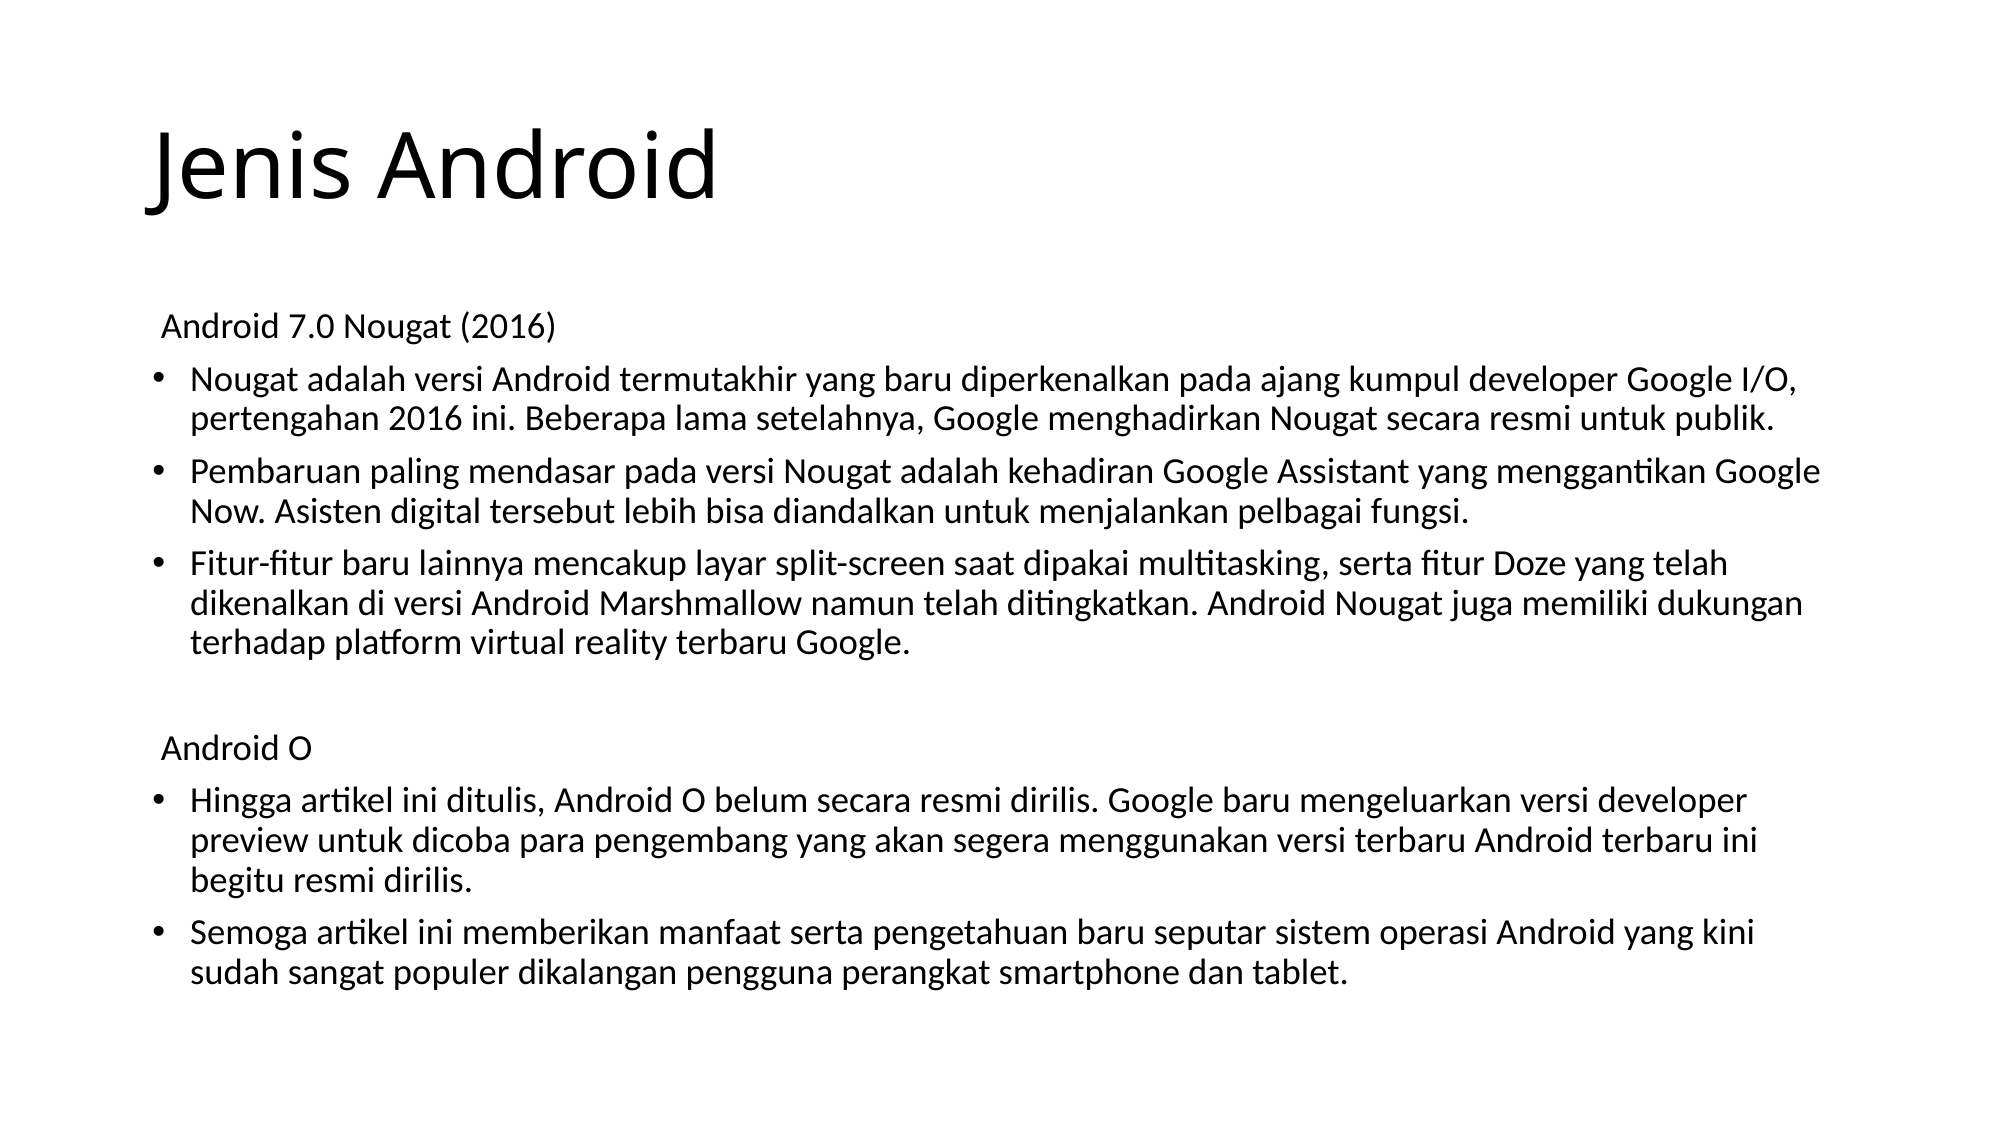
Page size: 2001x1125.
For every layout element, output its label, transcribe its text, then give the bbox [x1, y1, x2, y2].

title Jenis Android [137, 59, 1863, 278]
list Android 7.0 Nougat (2016) Nougat adalah versi Android termutakhir yang baru diperkenalkan pada ajang kumpul developer Google I/O, pertengahan 2016 ini. Beberapa lama setelahnya, Google menghadirkan Nougat secara resmi untuk publik. Pembaruan paling mendasar pada versi Nougat adalah kehadiran Google Assistant yang menggantikan Google Now. Asisten digital tersebut lebih bisa diandalkan untuk menjalankan pelbagai fungsi. Fitur-fitur baru lainnya mencakup layar split-screen saat dipakai multitasking, serta fitur Doze yang telah dikenalkan di versi Android Marshmallow namun telah ditingkatkan. Android Nougat juga memiliki dukungan terhadap platform virtual reality terbaru Google. Android O Hingga artikel ini ditulis, Android O belum secara resmi dirilis. Google baru mengeluarkan versi developer preview untuk dicoba para pengembang yang akan segera menggunakan versi terbaru Android terbaru ini begitu resmi dirilis. Semoga artikel ini memberikan manfaat serta pengetahuan baru seputar sistem operasi Android yang kini sudah sangat populer dikalangan pengguna perangkat smartphone dan tablet. [137, 299, 1863, 1014]
